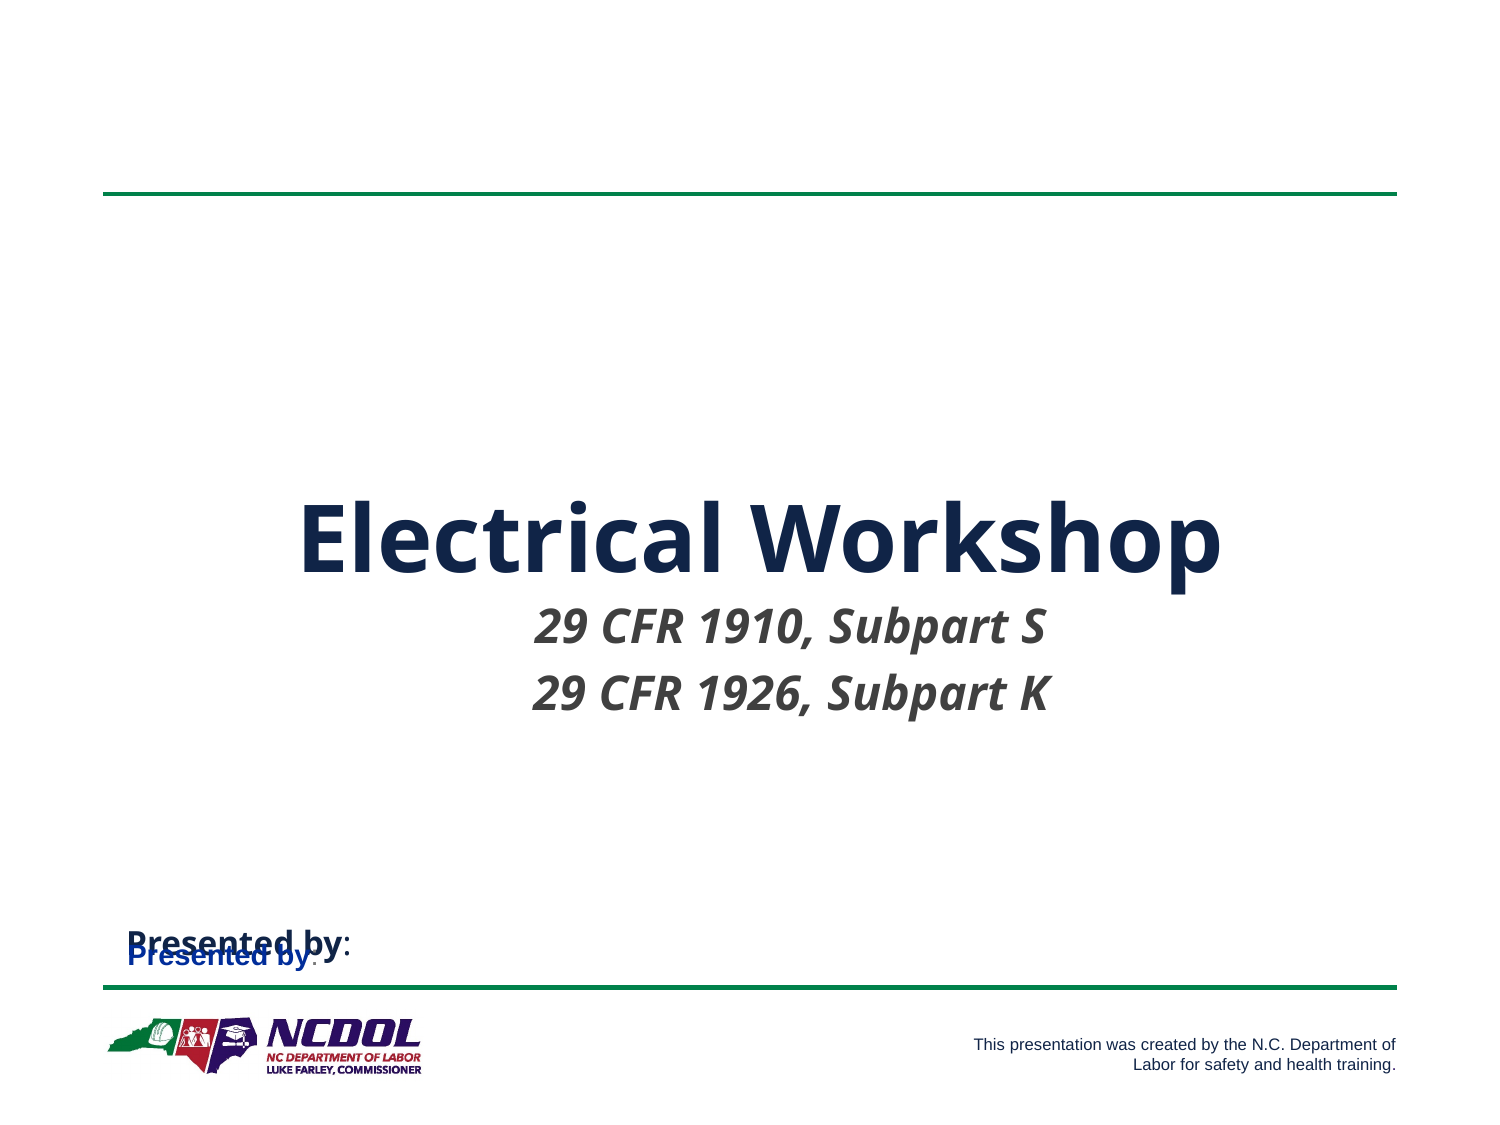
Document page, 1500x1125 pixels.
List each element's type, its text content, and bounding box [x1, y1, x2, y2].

subtitle 29 CFR 1910, Subpart S 29 CFR 1926, Subpart K [300, 594, 1239, 730]
text_box Presented by: [112, 924, 1313, 979]
picture [103, 1009, 424, 1082]
title Electrical Workshop [137, 474, 1239, 600]
